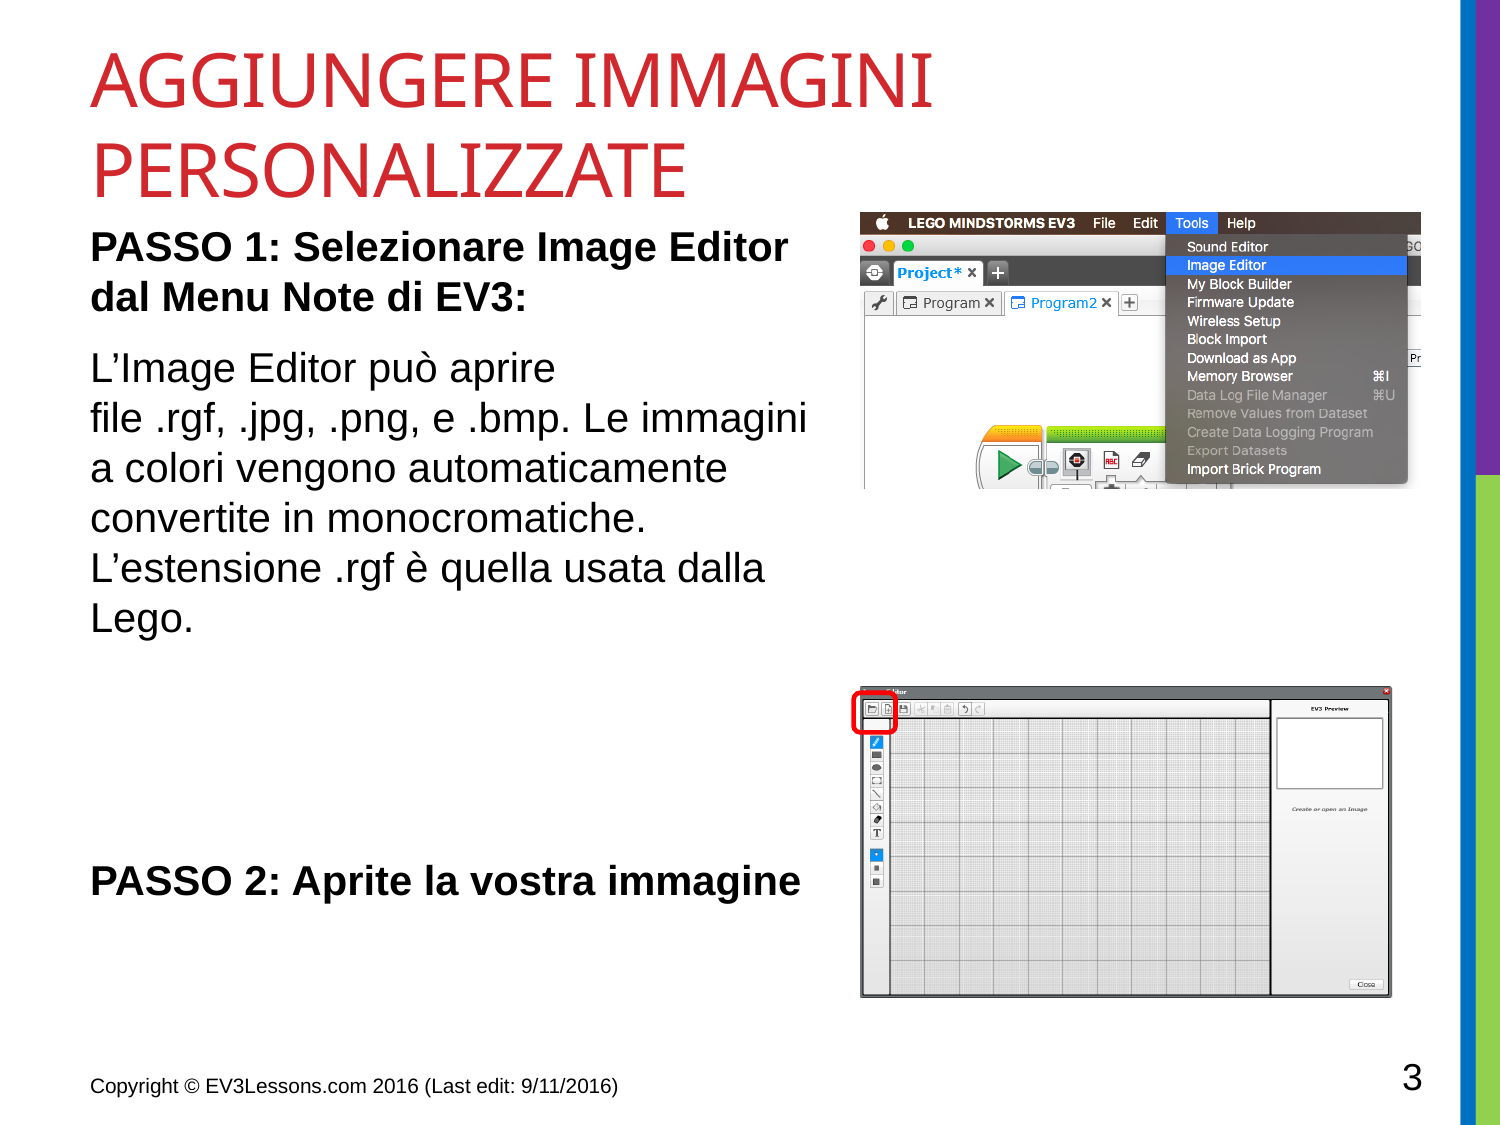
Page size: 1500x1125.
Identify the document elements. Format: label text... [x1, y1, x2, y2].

footer Copyright © EV3Lessons.com 2016 (Last edit: 9/11/2016) [75, 1065, 638, 1112]
picture [860, 211, 1421, 489]
picture [860, 684, 1393, 998]
text_box [851, 690, 858, 735]
list PASSO 1: Selezionare Image Editor dal Menu Note di EV3: L’Image Editor può aprire file .rgf, .jpg, .png, e .bmp. Le immagini a colori vengono automaticamente convertite in monocromatiche. L’estensione .rgf è quella usata dalla Lego. PASSO 2: Aprite la vostra immagine [75, 212, 854, 930]
title AGGIUNGERE IMMAGINI PERSONALIZZATE [75, 25, 1428, 250]
slide_number 3 [1387, 1045, 1491, 1106]
